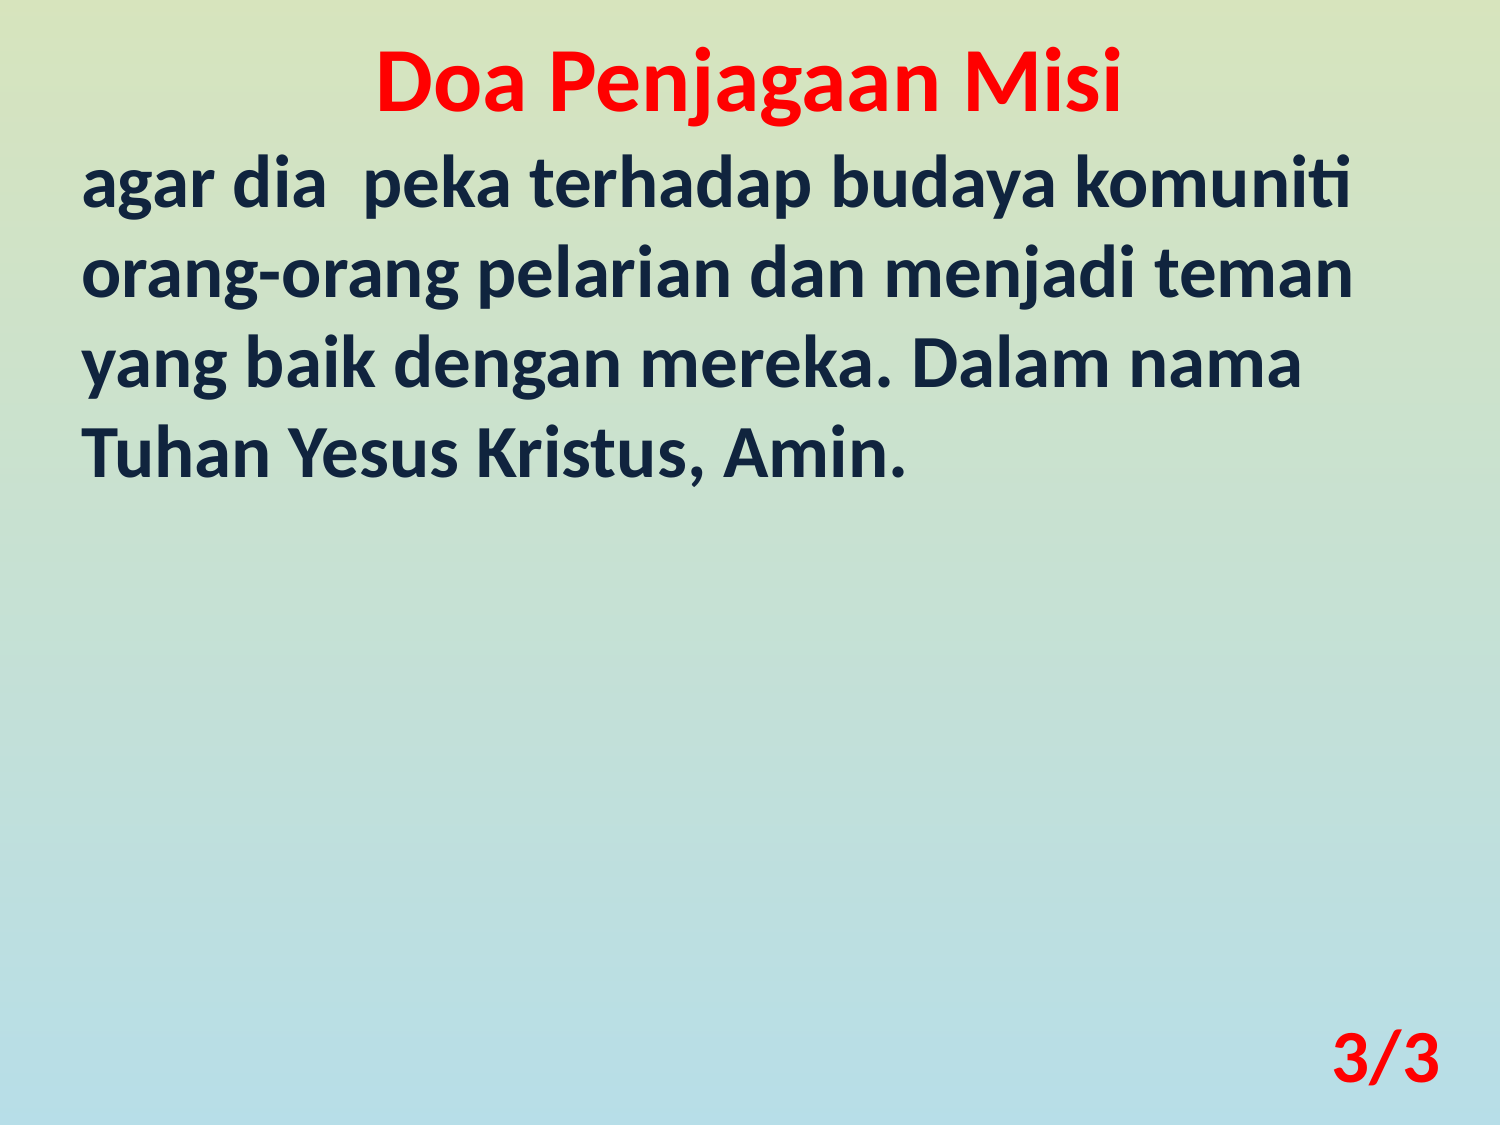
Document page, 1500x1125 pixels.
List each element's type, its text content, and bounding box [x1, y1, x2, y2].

text_box 3/3 [1317, 1000, 1473, 1105]
list agar dia peka terhadap budaya komuniti orang-orang pelarian dan menjadi teman yang baik dengan mereka. Dalam nama Tuhan Yesus Kristus, Amin. [66, 125, 1460, 1043]
text_box Doa Penjagaan Misi [0, 34, 1500, 116]
